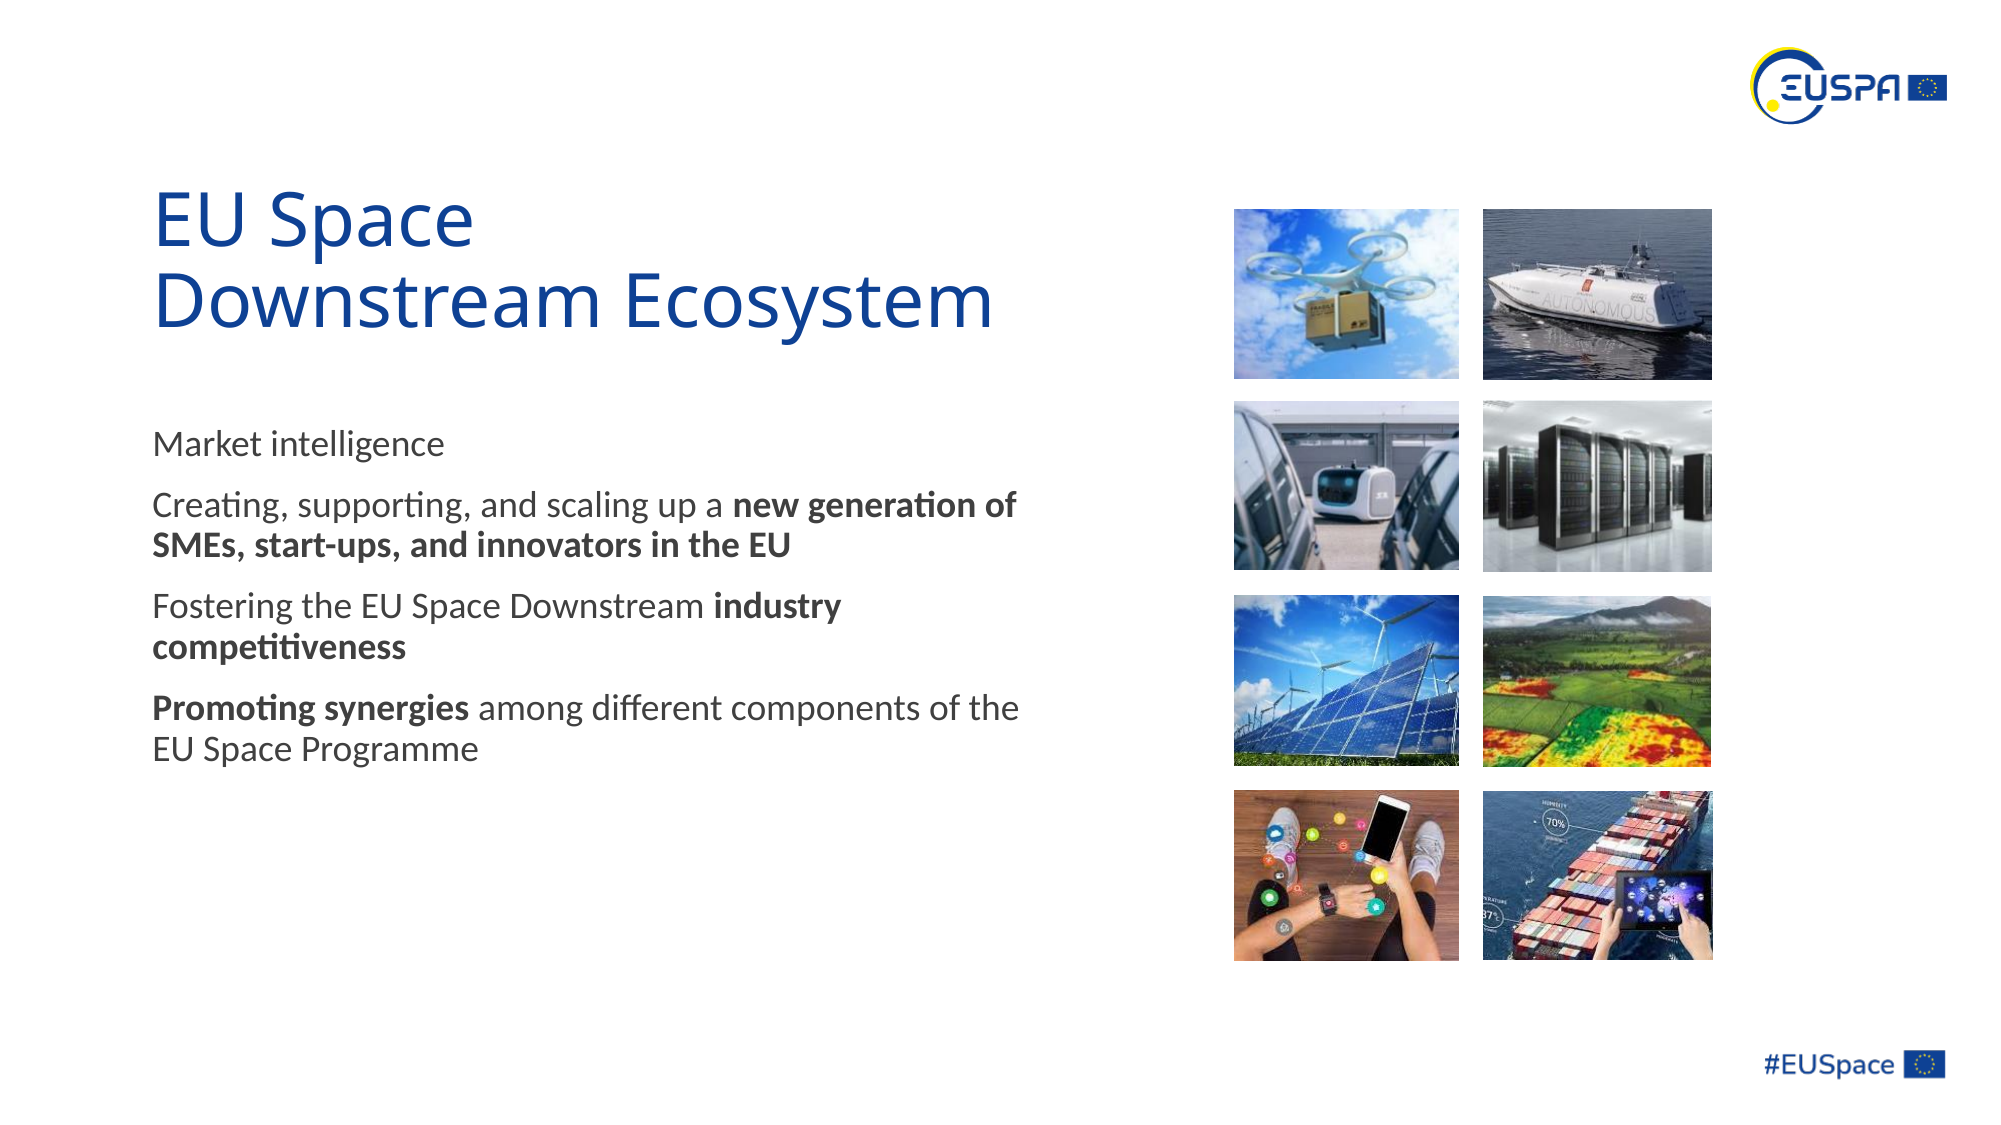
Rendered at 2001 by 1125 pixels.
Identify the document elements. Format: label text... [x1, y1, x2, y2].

picture [1234, 209, 1459, 379]
title EU Space Downstream Ecosystem [137, 164, 1090, 362]
picture [1483, 209, 1712, 380]
picture [1483, 791, 1713, 960]
list Market intelligence Creating, supporting, and scaling up a new generation of SMEs, start-ups, and innovators in the EU Fostering the EU Space Downstream industry competitiveness Promoting synergies among different components of the EU Space Programme [137, 416, 1077, 961]
picture [1234, 401, 1459, 570]
picture [1483, 400, 1712, 572]
picture [1483, 596, 1711, 767]
picture [1234, 595, 1459, 766]
picture [1234, 790, 1459, 961]
picture [1744, 41, 1953, 131]
picture [1744, 1015, 1967, 1112]
